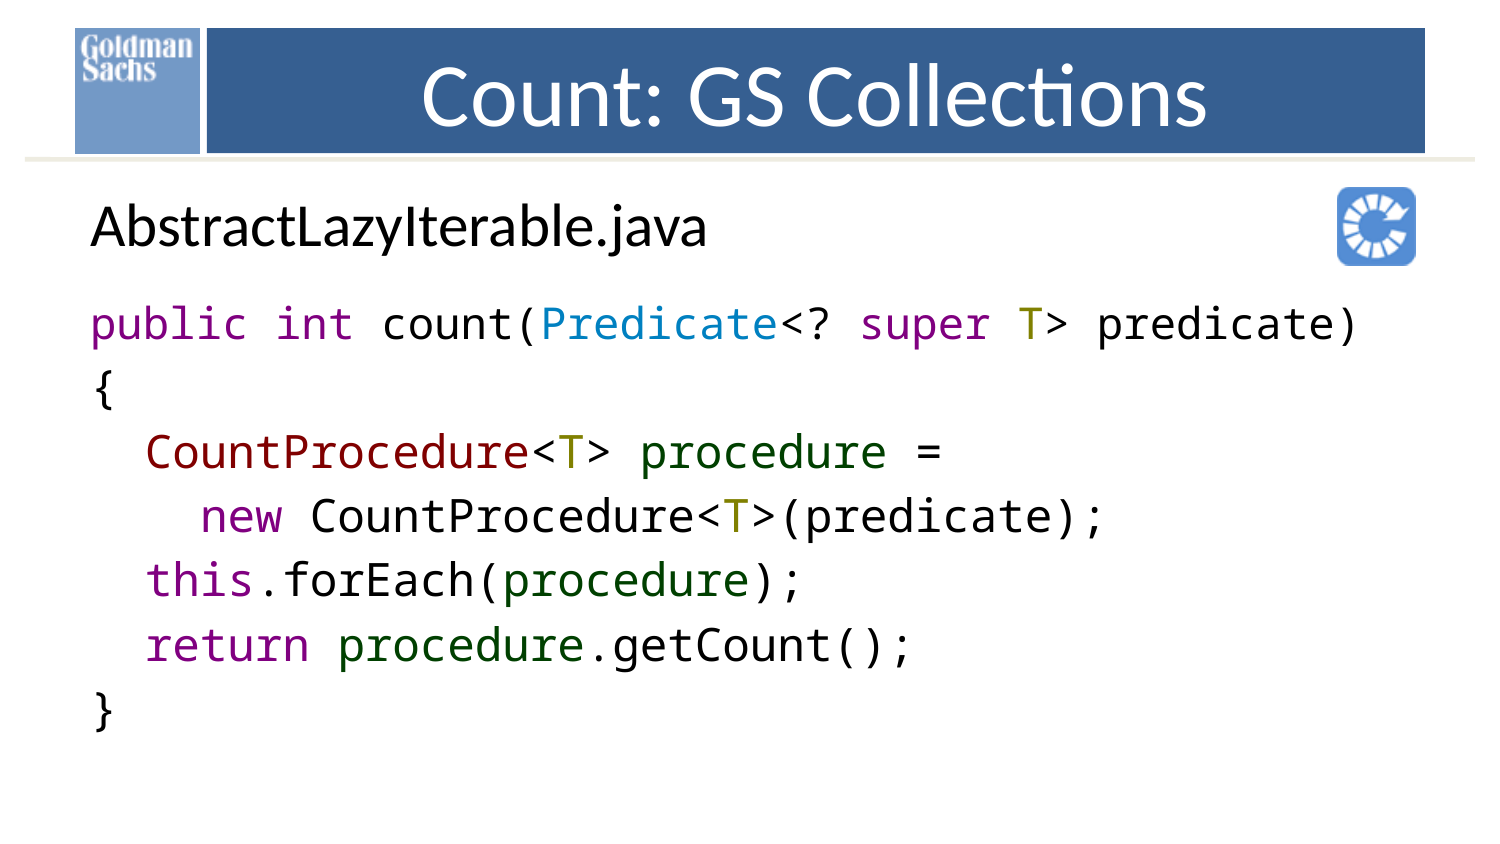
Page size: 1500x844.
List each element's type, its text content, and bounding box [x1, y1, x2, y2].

title Count: GS Collections [206, 28, 1425, 154]
picture [75, 28, 200, 154]
list AbstractLazyIterable.java public int count(Predicate<? super T> predicate) { CountProcedure<T> procedure = new CountProcedure<T>(predicate); this.forEach(procedure); return procedure.getCount(); } [75, 178, 1425, 754]
picture [1337, 187, 1416, 266]
